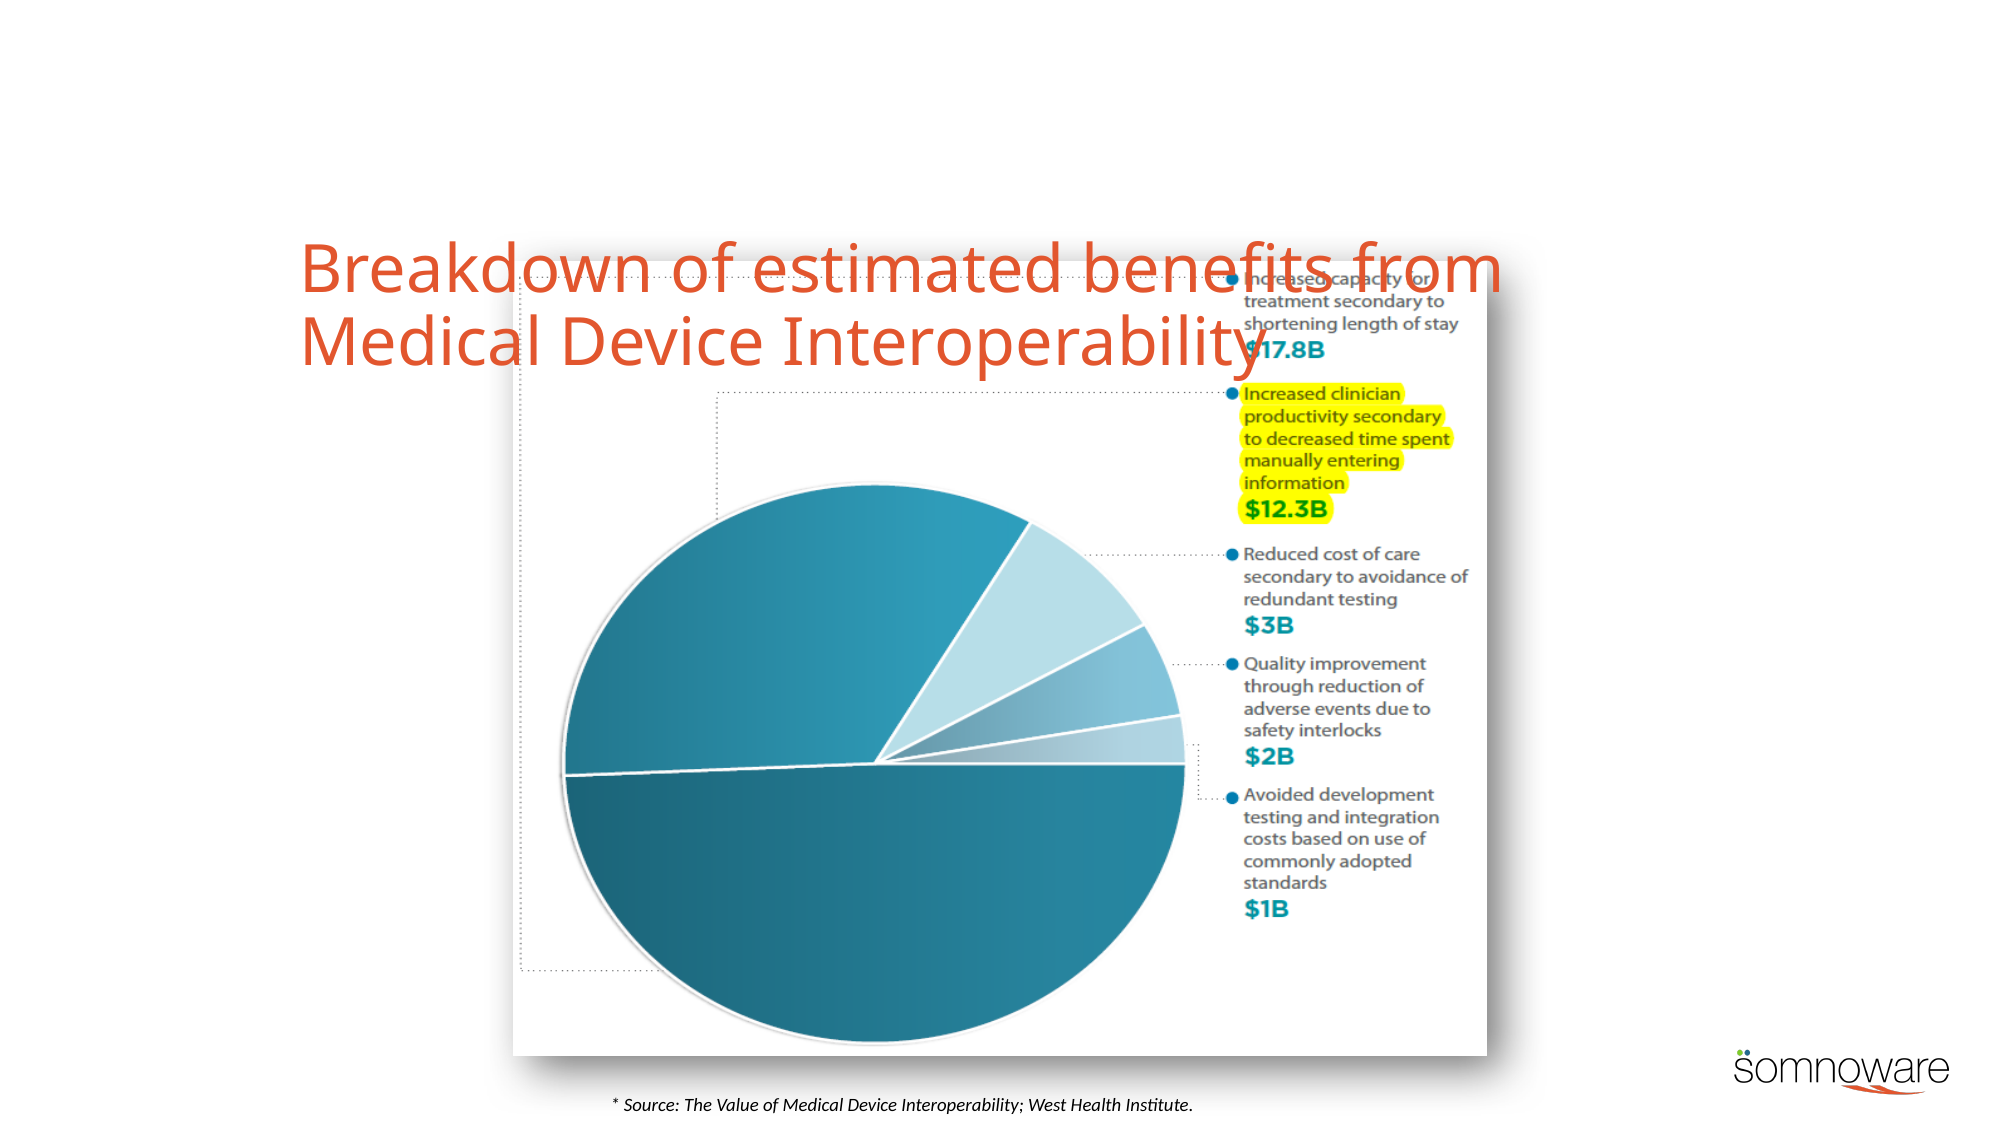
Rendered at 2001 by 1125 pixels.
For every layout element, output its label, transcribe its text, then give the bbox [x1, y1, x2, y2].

text_box Breakdown of estimated benefits from Medical Device Interoperability [284, 117, 1716, 405]
text_box * Source: The Value of Medical Device Interoperability; West Health Institute. [595, 1085, 1405, 1123]
picture [513, 261, 1487, 1056]
